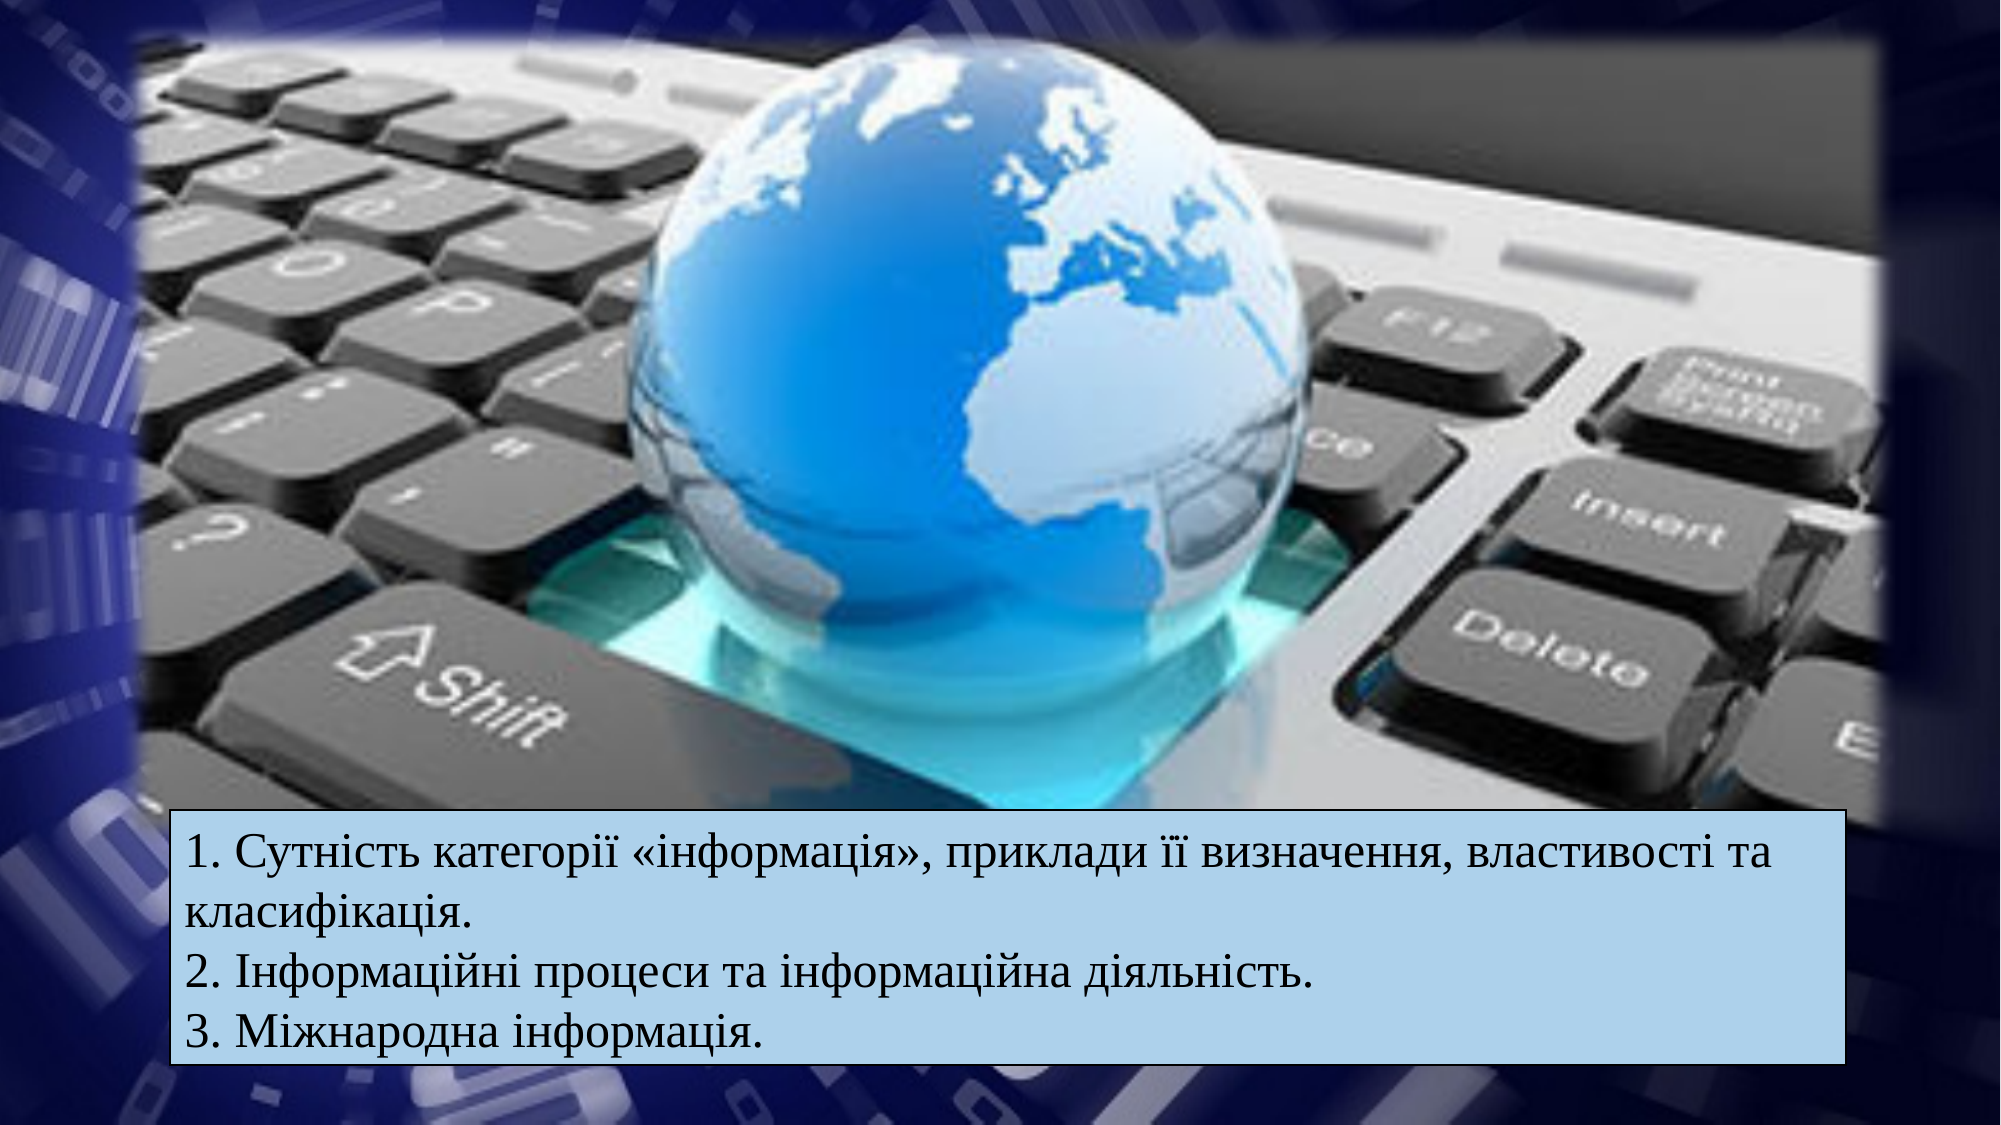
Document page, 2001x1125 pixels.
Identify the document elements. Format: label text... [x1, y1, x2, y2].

text_box 1. Сутність категорії «інформація», приклади її визначення, властивості та класифікація. 2. Інформаційні процеси та інформаційна діяльність. 3. Міжнародна інформація. [169, 844, 1847, 1066]
picture [0, 0, 2001, 1125]
